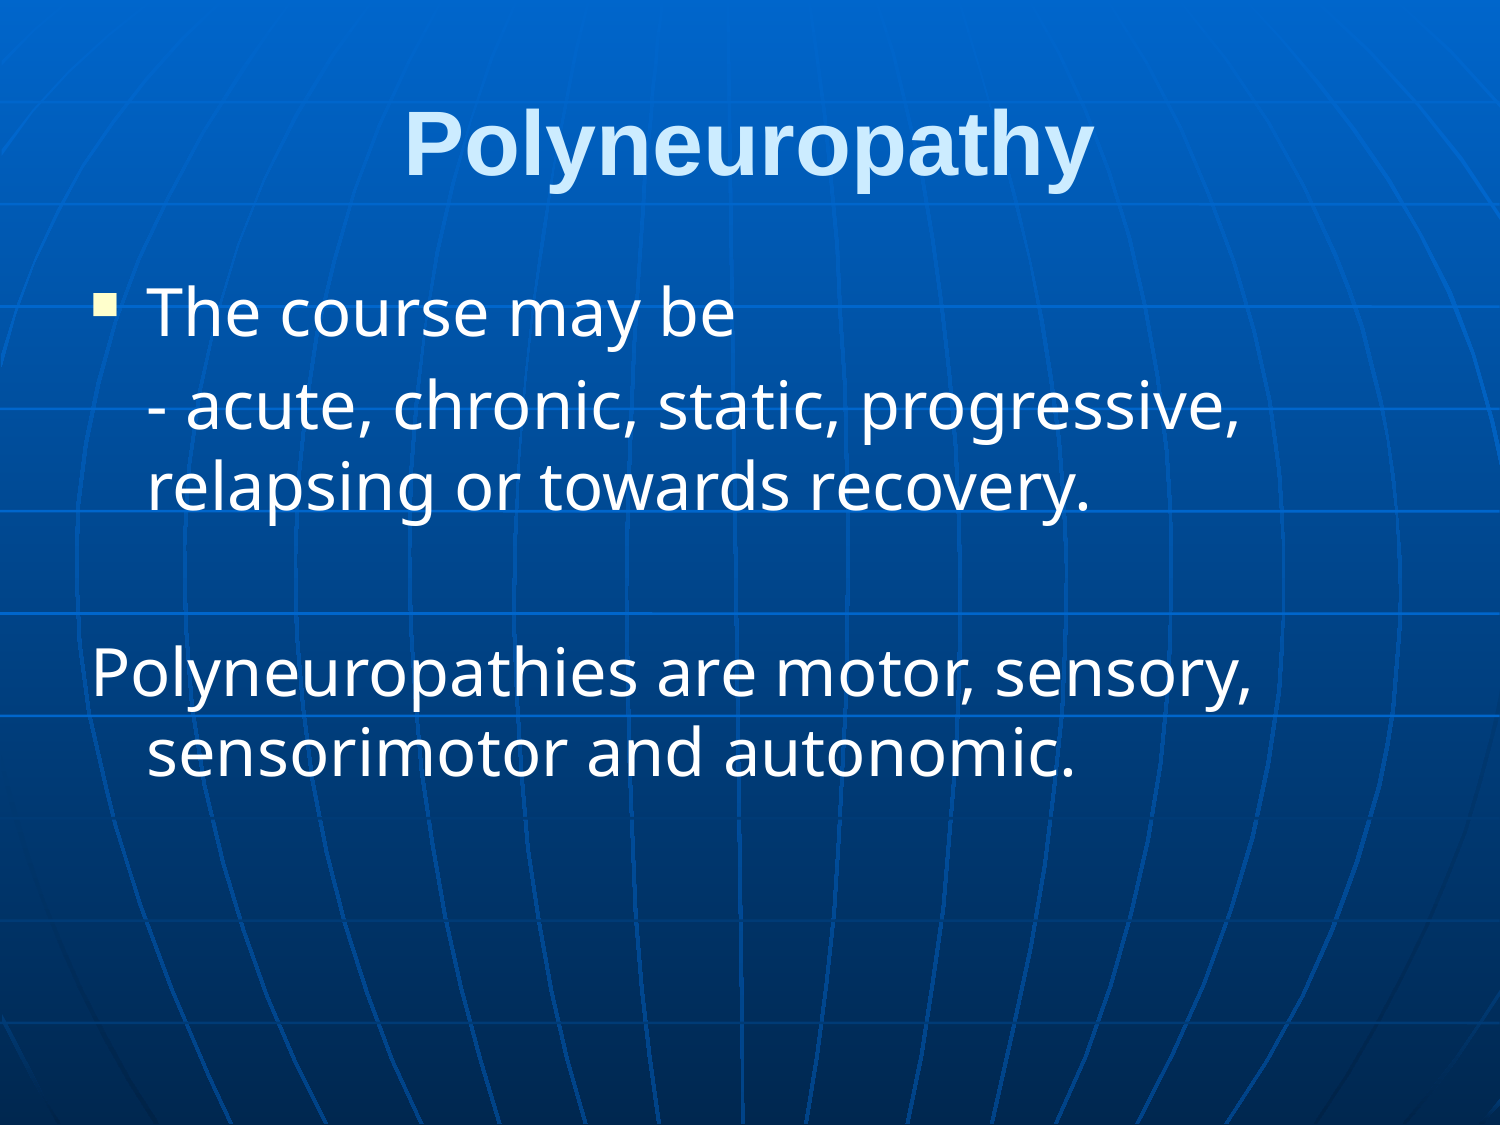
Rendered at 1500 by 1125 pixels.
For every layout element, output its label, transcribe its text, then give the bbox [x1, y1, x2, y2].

list The course may be - acute, chronic, static, progressive, relapsing or towards recovery. Polyneuropathies are motor, sensory, sensorimotor and autonomic. [75, 262, 1425, 1006]
title Polyneuropathy [75, 45, 1425, 233]
